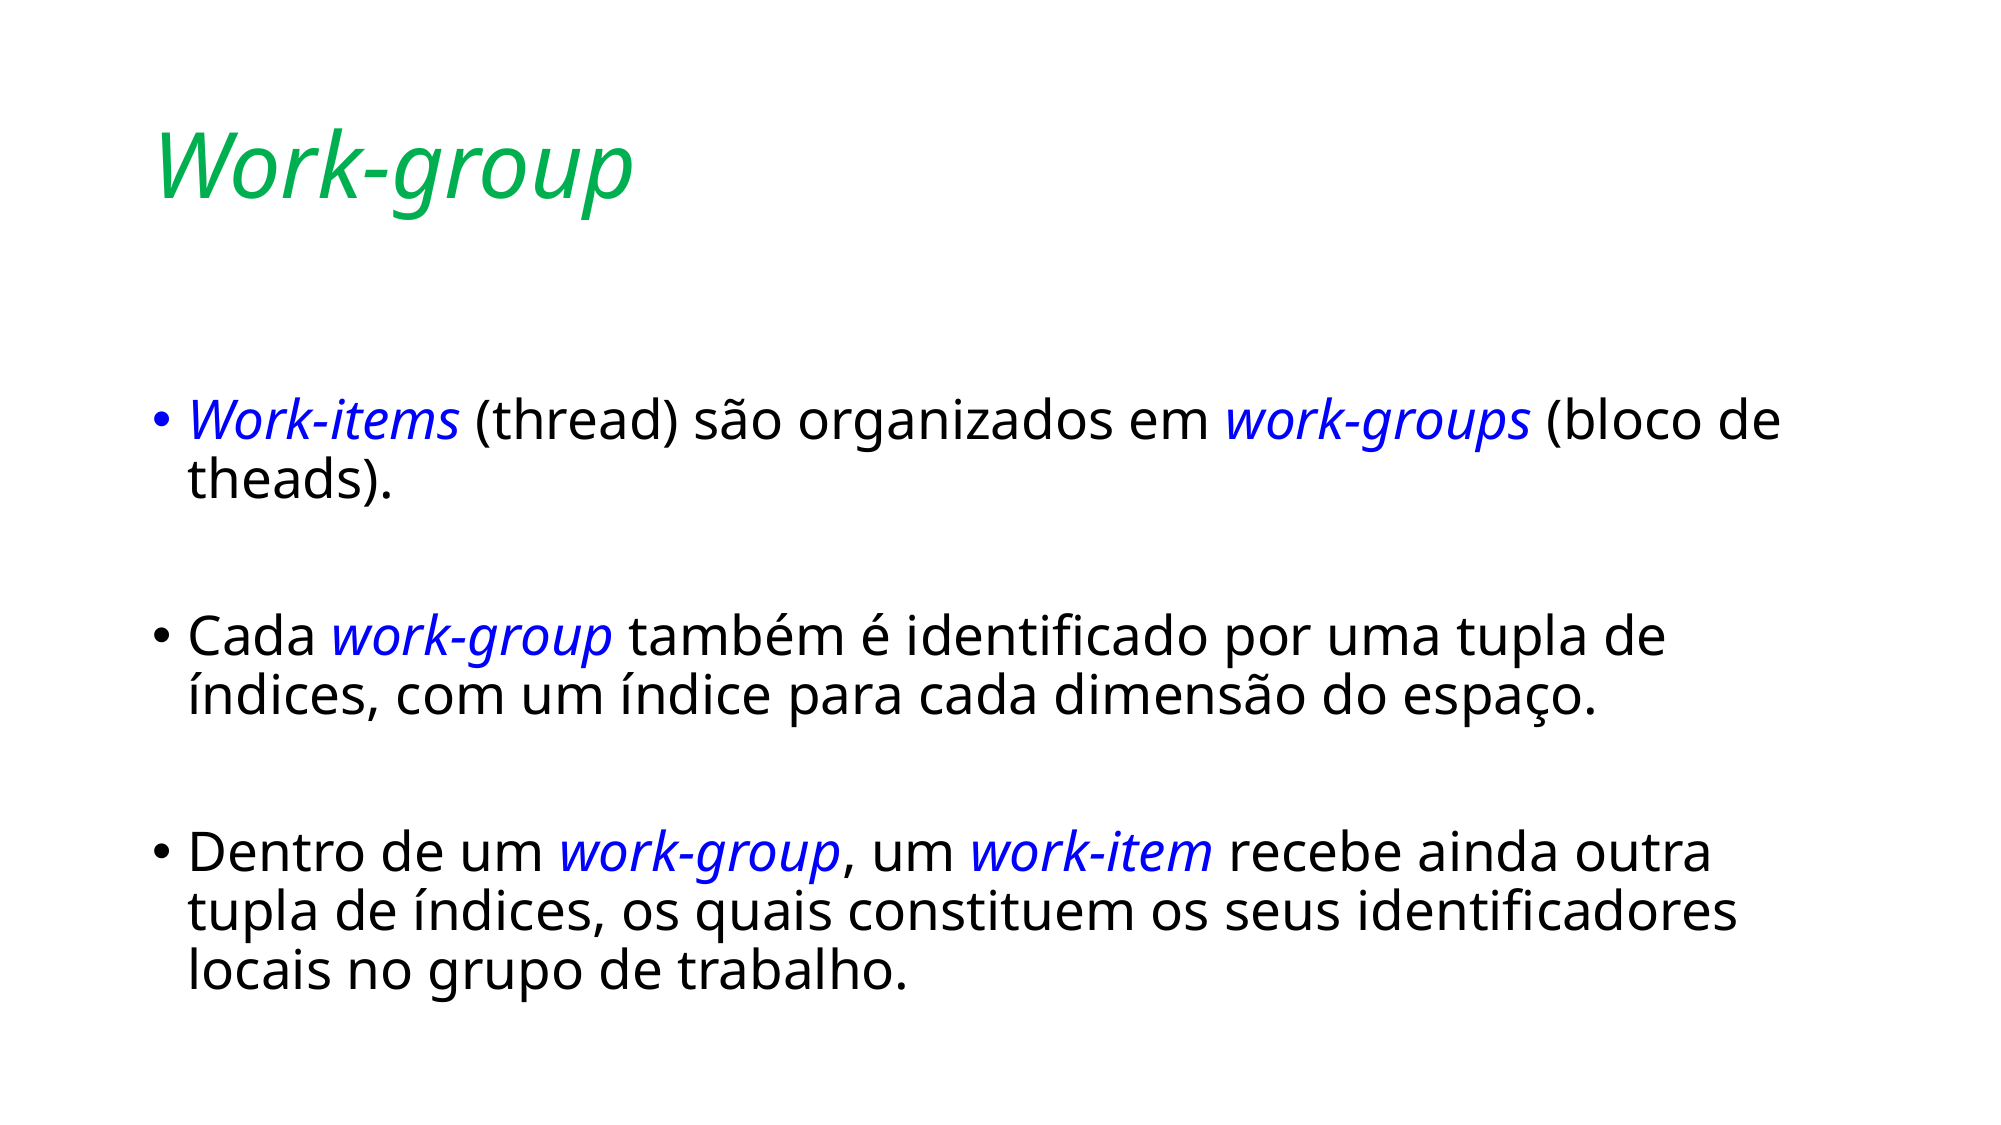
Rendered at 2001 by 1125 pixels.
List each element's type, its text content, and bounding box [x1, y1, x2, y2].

list Work-items (thread) são organizados em work-groups (bloco de theads). Cada work-group também é identificado por uma tupla de índices, com um índice para cada dimensão do espaço. Dentro de um work-group, um work-item recebe ainda outra tupla de índices, os quais constituem os seus identificadores locais no grupo de trabalho. [137, 299, 1863, 1014]
title Work-group [137, 59, 1863, 278]
